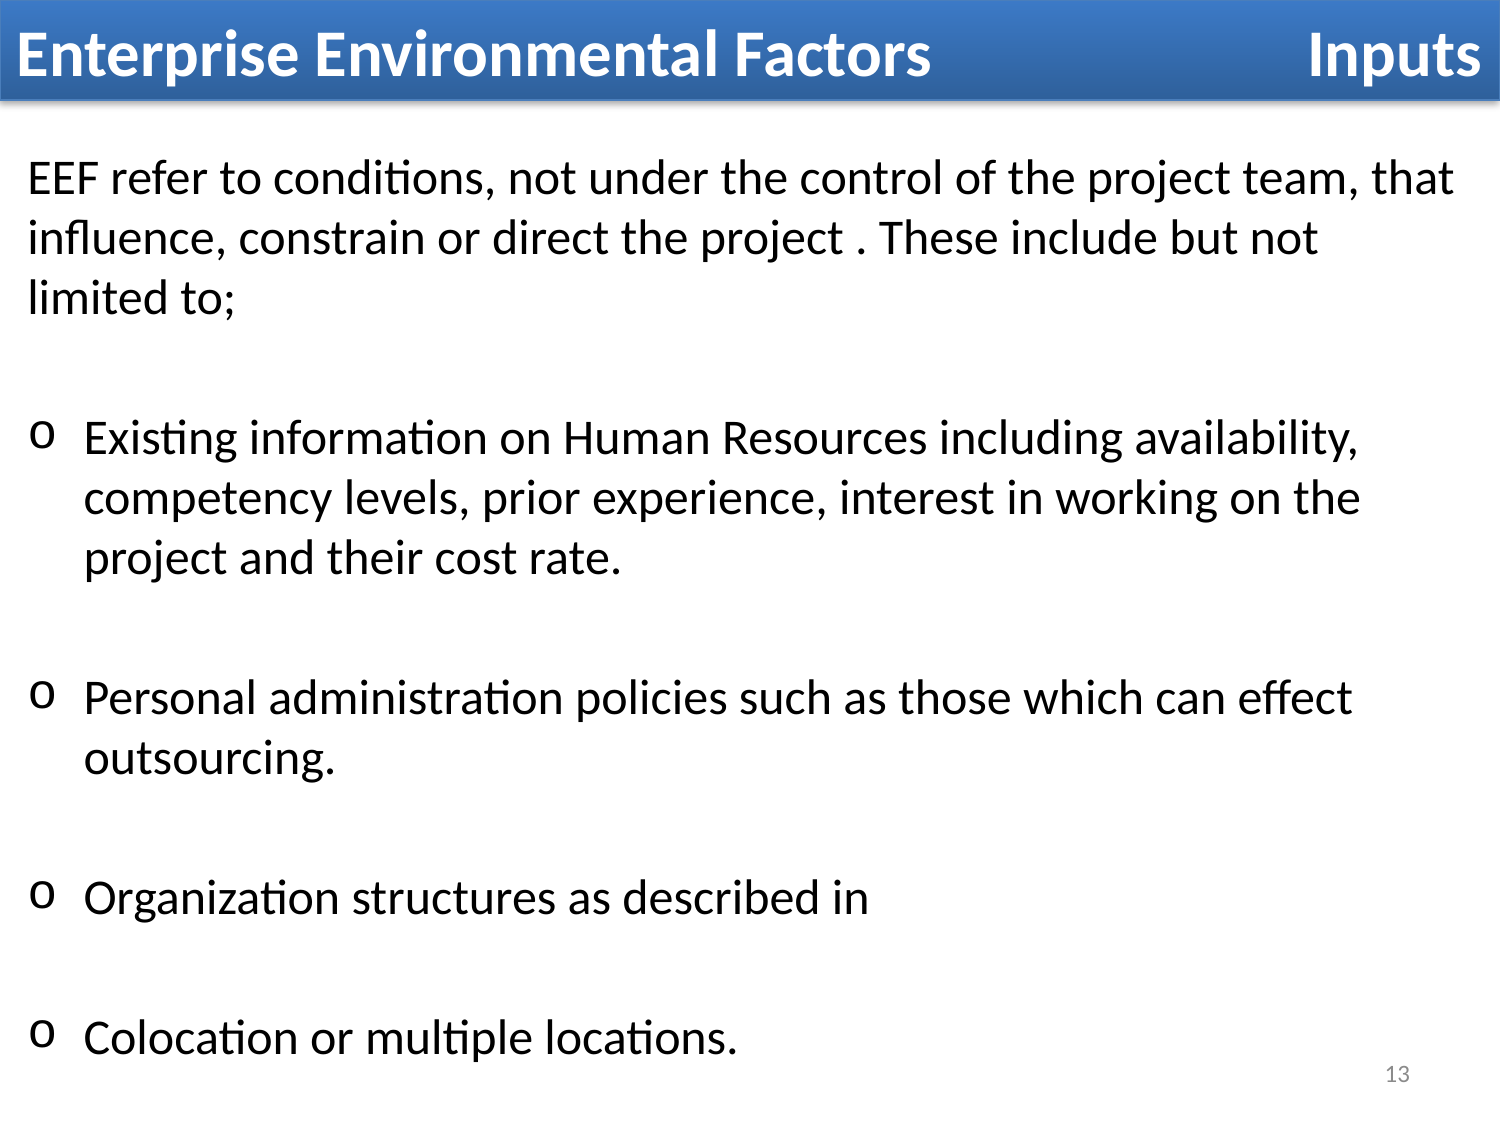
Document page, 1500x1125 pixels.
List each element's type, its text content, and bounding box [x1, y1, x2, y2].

text_box EEF refer to conditions, not under the control of the project team, that influence, constrain or direct the project . These include but not limited to; Existing information on Human Resources including availability, competency levels, prior experience, interest in working on the project and their cost rate. Personal administration policies such as those which can effect outsourcing. Organization structures as described in Colocation or multiple locations. [12, 137, 1475, 1113]
slide_number 13 [1074, 1042, 1425, 1103]
text_box Enterprise Environmental Factors Inputs [0, 0, 1500, 101]
